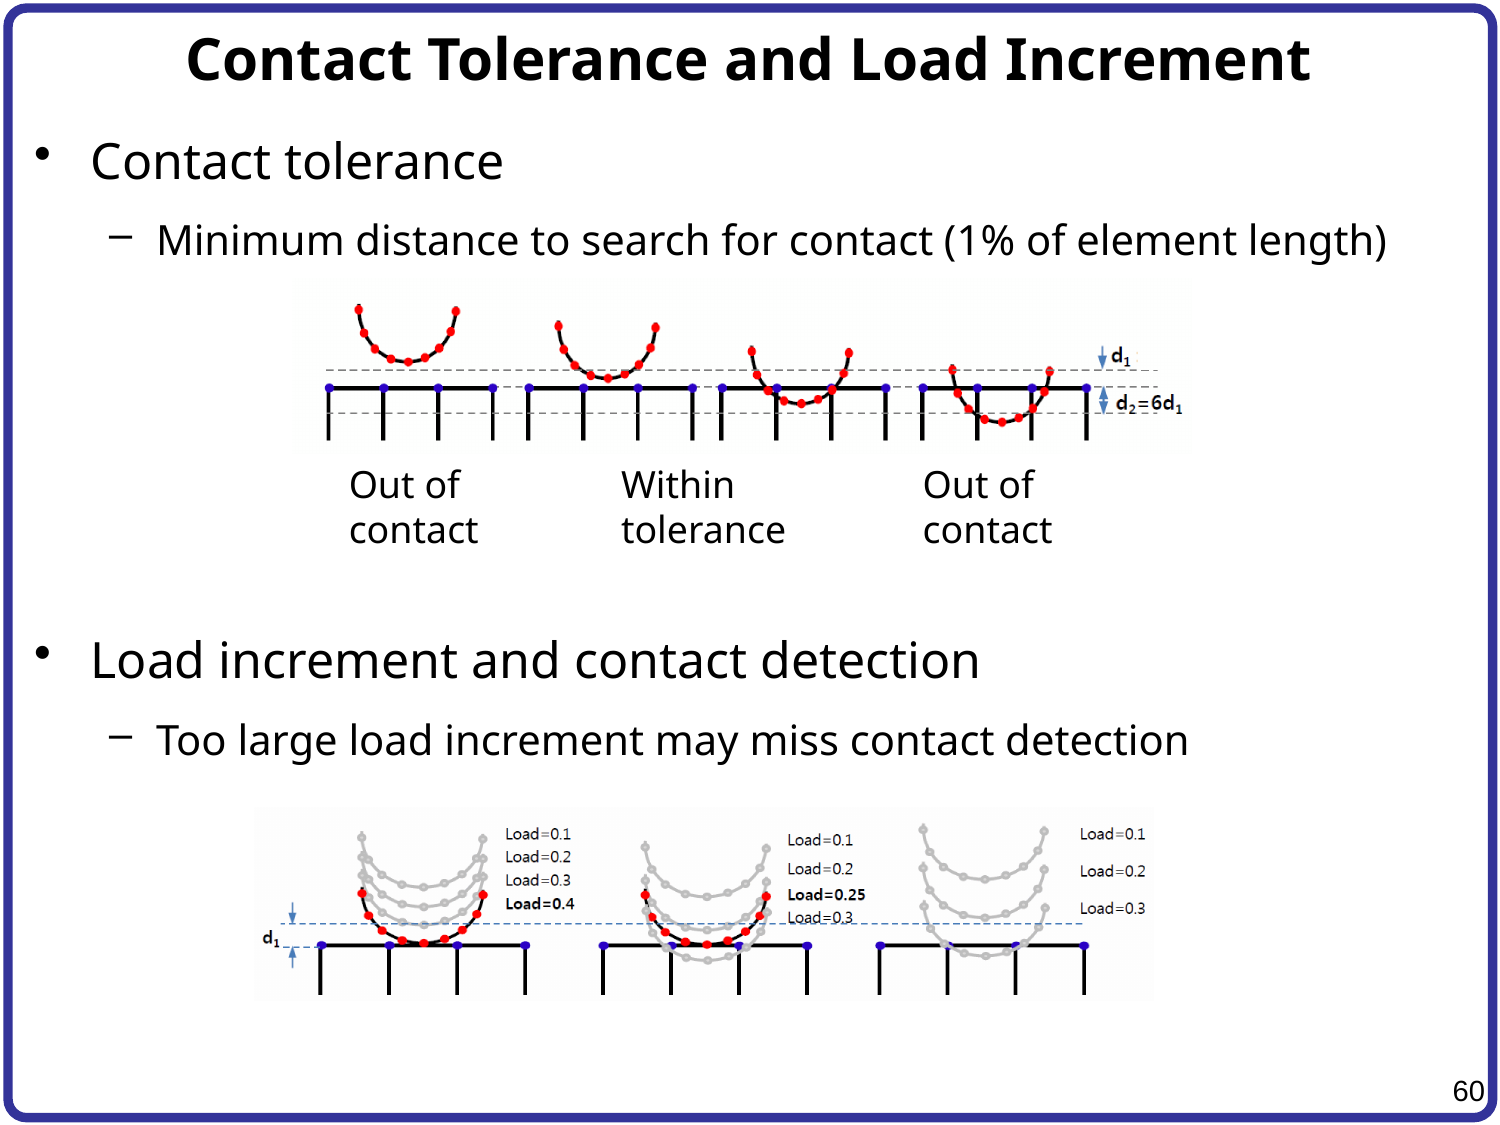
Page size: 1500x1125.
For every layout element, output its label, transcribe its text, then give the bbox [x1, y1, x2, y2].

title Contact Tolerance and Load Increment [6, 7, 1492, 106]
list Contact tolerance Minimum distance to search for contact (1% of element length) Load increment and contact detection Too large load increment may miss contact detection [18, 121, 1481, 1086]
picture [253, 807, 1155, 1002]
picture [291, 278, 1193, 454]
text_box Out of contact [907, 462, 1068, 558]
text_box Within tolerance [606, 462, 802, 558]
text_box Out of contact [334, 462, 494, 558]
